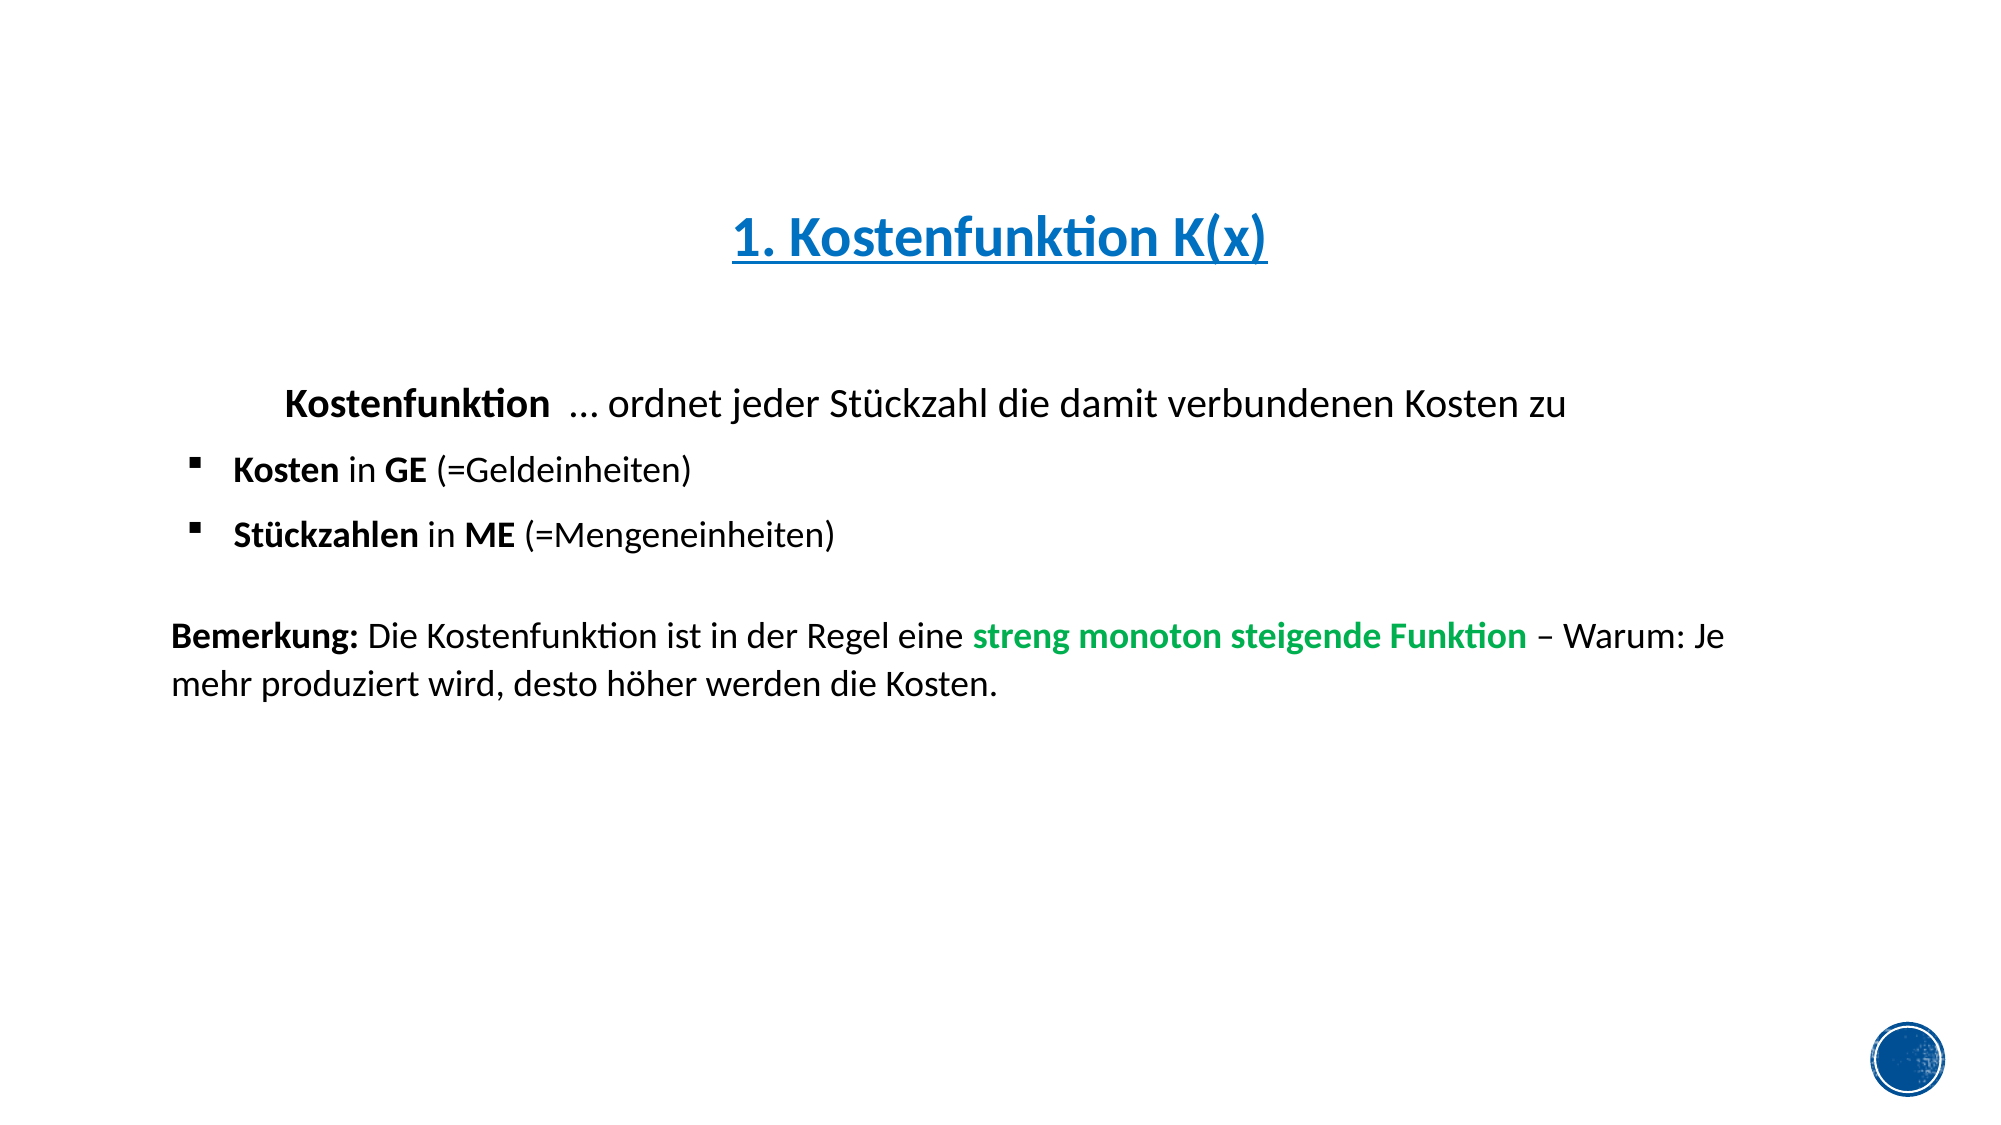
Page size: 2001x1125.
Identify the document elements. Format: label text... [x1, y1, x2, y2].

text_box 1. Kostenfunktion K(x) [716, 191, 1283, 276]
text_box Bemerkung: Die Kostenfunktion ist in der Regel eine streng monoton steigende Funktion – Warum: Je mehr produziert wird, desto höher werden die Kosten. [156, 600, 1790, 712]
